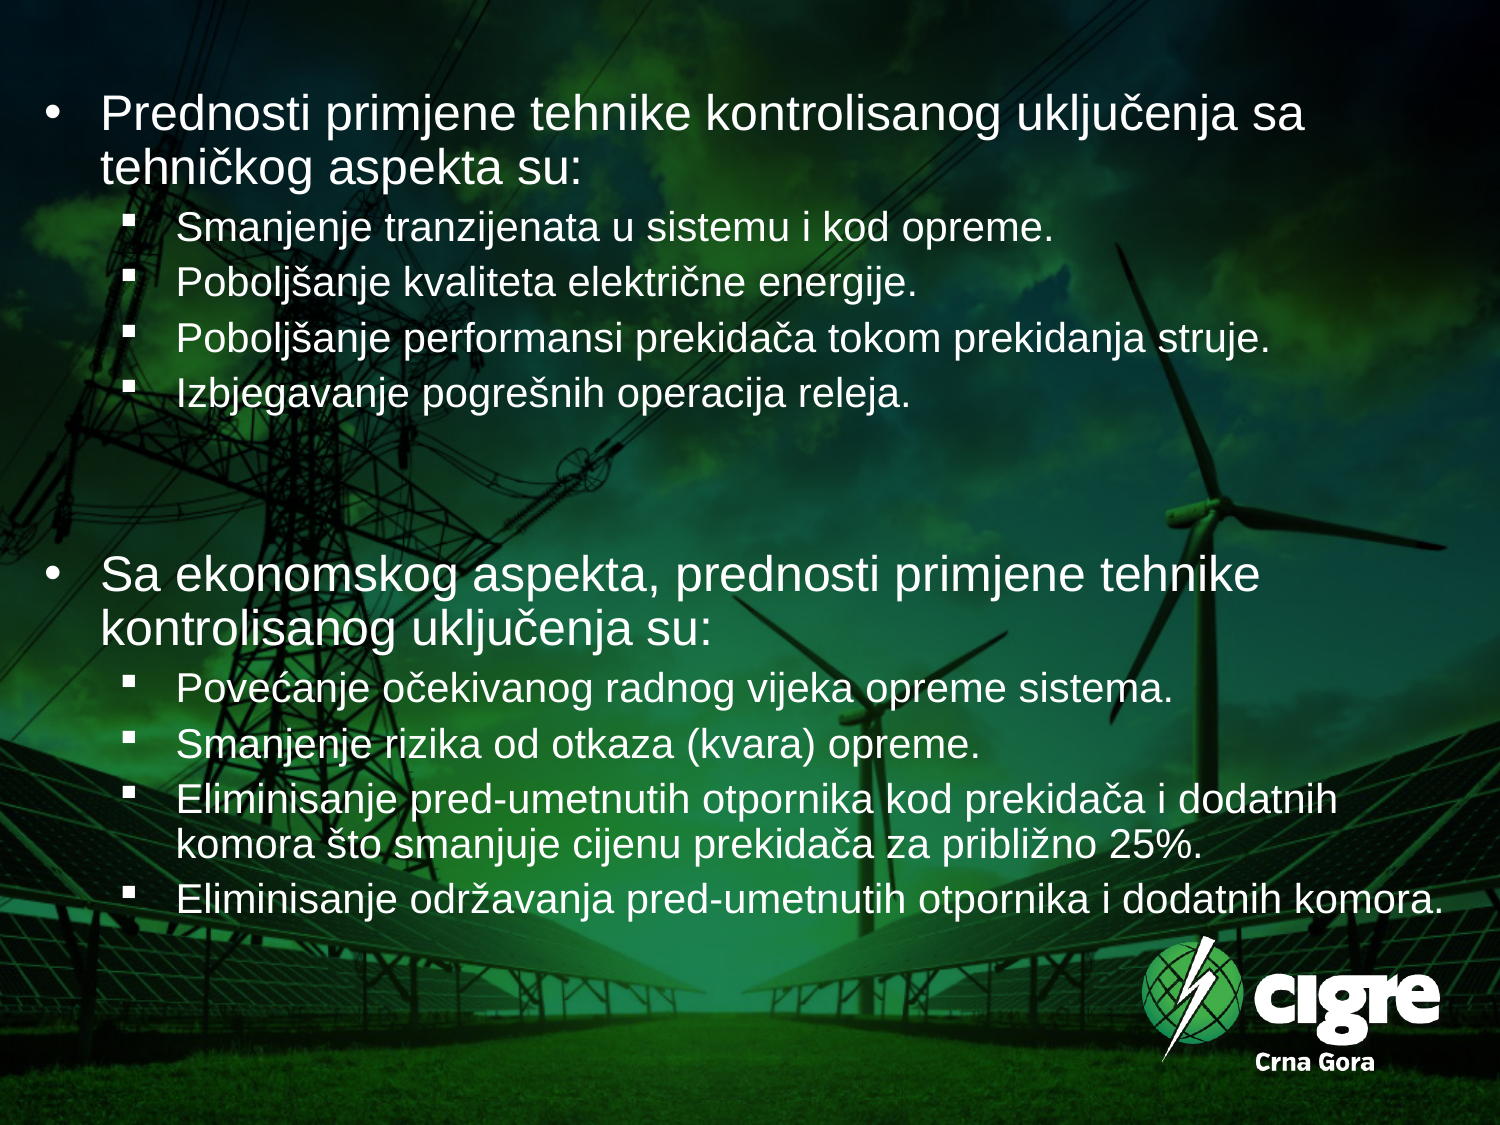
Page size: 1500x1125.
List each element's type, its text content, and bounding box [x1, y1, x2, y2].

picture [0, 0, 1500, 1125]
subtitle Prednosti primjene tehnike kontrolisanog uključenja sa tehničkog aspekta su: Smanjenje tranzijenata u sistemu i kod opreme. Poboljšanje kvaliteta električne energije. Poboljšanje performansi prekidača tokom prekidanja struje. Izbjegavanje pogrešnih operacija releja. Sa ekonomskog aspekta, prednosti primjene tehnike kontrolisanog uključenja su: Povećanje očekivanog radnog vijeka opreme sistema. Smanjenje rizika od otkaza (kvara) opreme. Eliminisanje pred-umetnutih otpornika kod prekidača i dodatnih komora što smanjuje cijenu prekidača za približno 25%. Eliminisanje održavanja pred-umetnutih otpornika i dodatnih komora. [29, 79, 1467, 1060]
